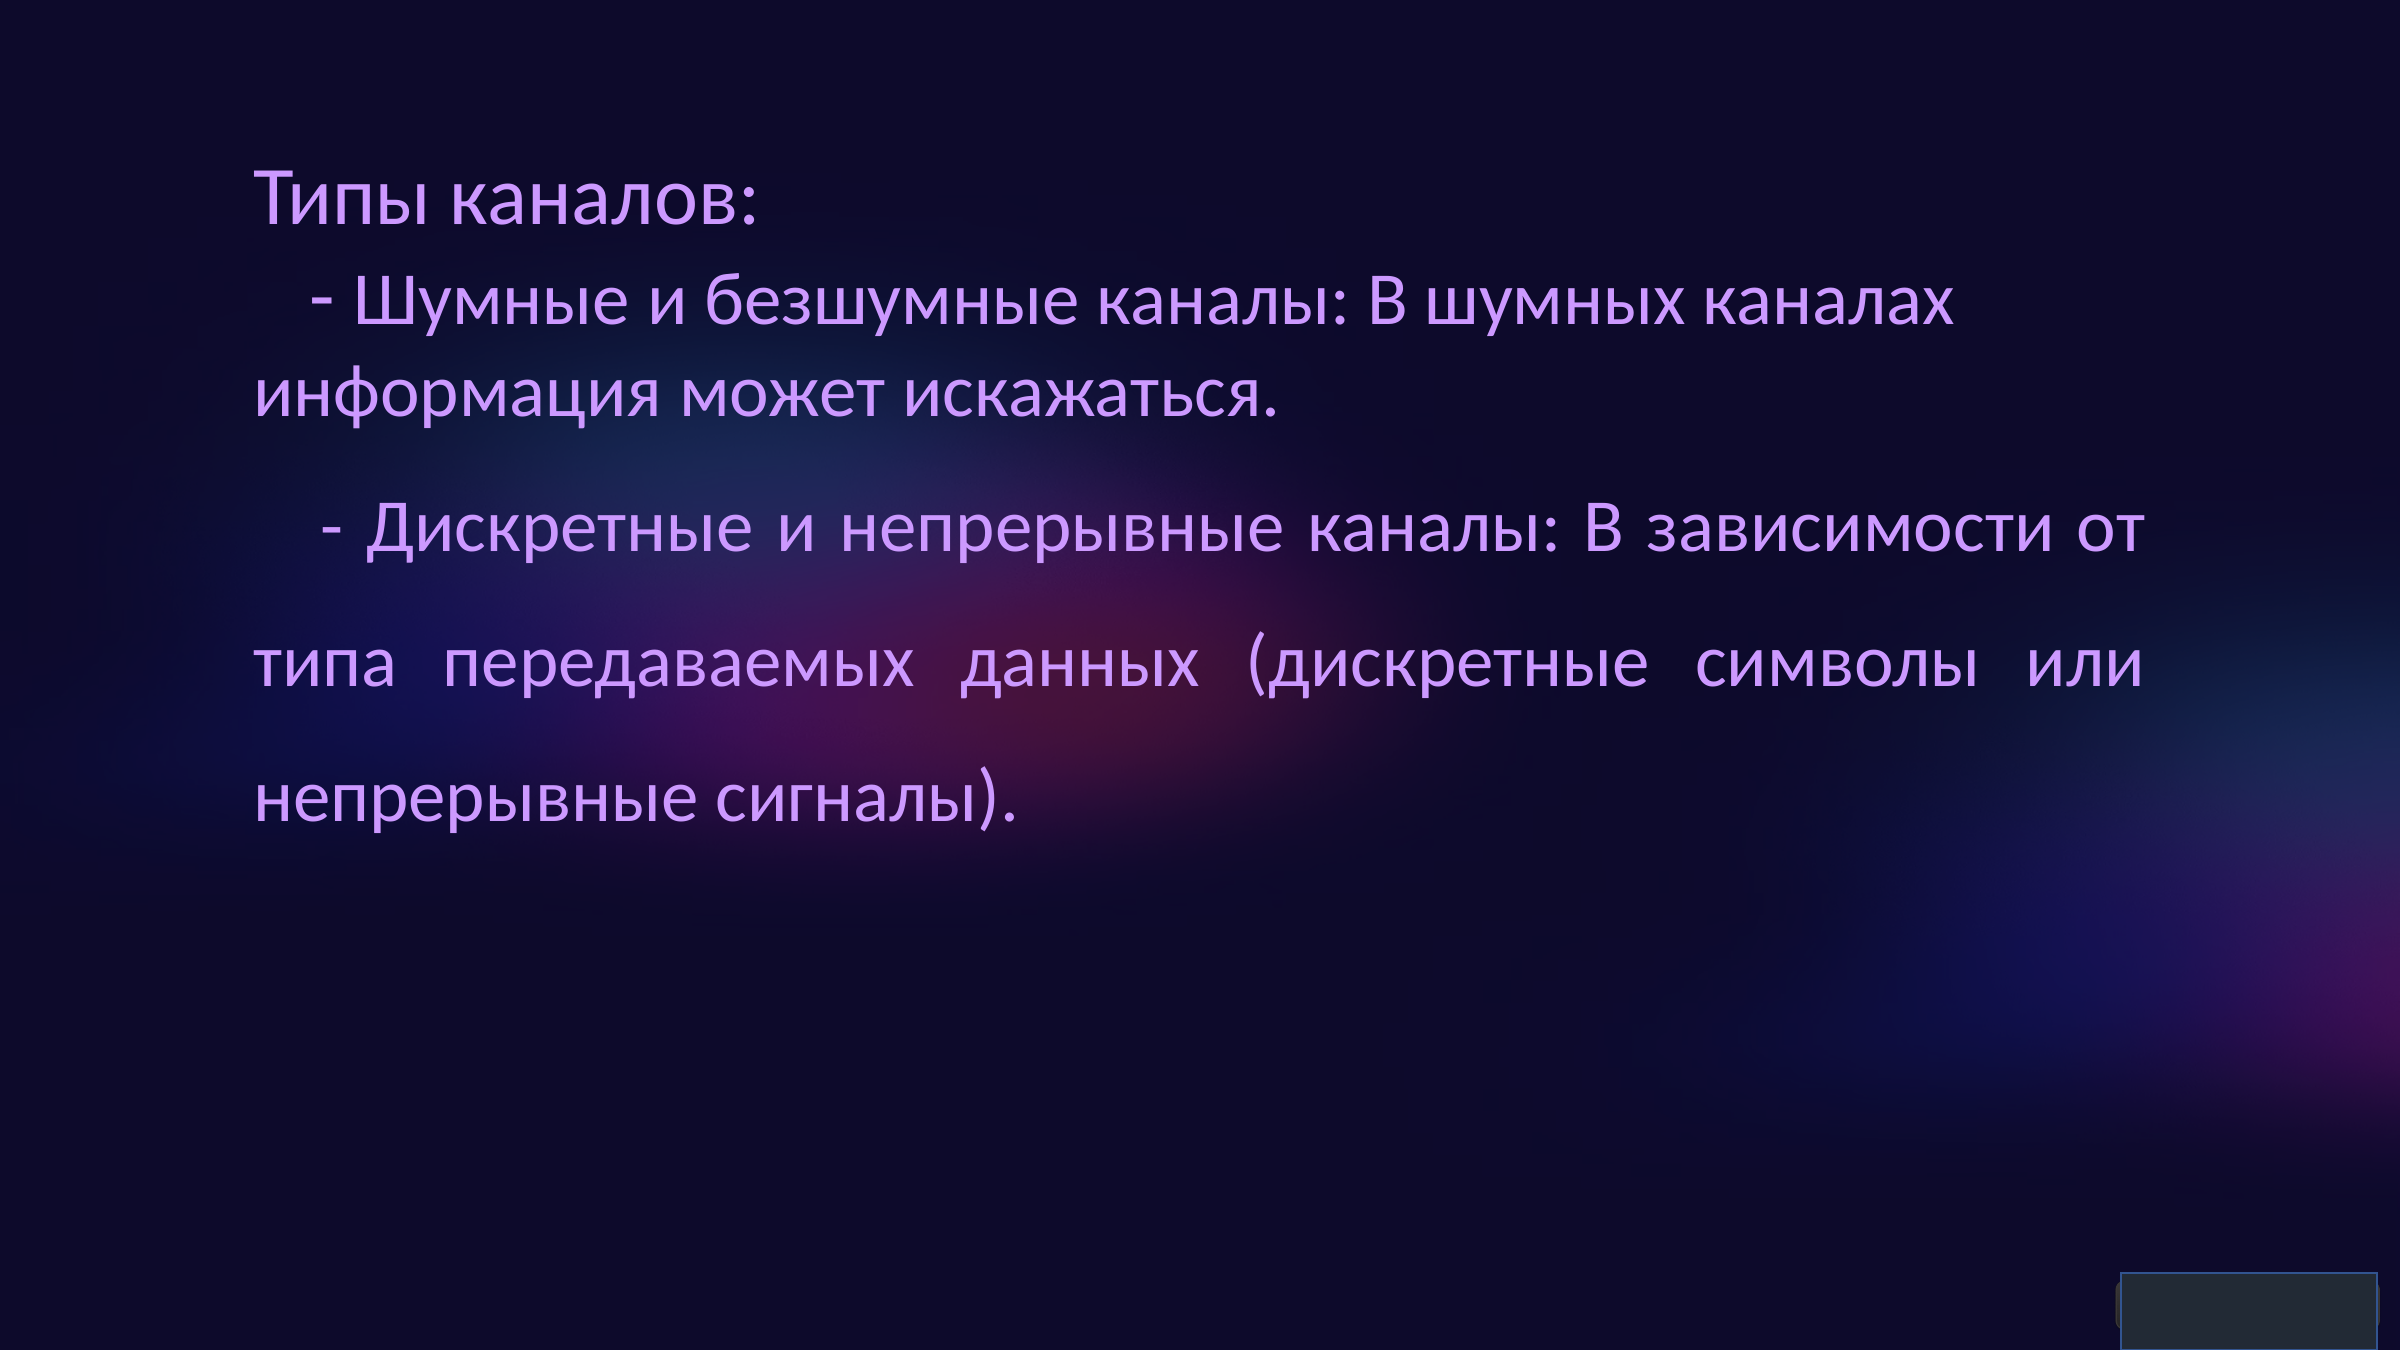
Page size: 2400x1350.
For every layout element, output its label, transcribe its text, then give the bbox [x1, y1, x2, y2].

picture [2106, 1271, 2389, 1339]
text_box [2120, 1272, 2378, 1350]
text_box Типы каналов: - Шумные и безшумные каналы: В шумных каналах информация может искажаться. - Дискретные и непрерывные каналы: В зависимости от типа передаваемых данных (дискретные символы или непрерывные сигналы). [238, 134, 2162, 844]
